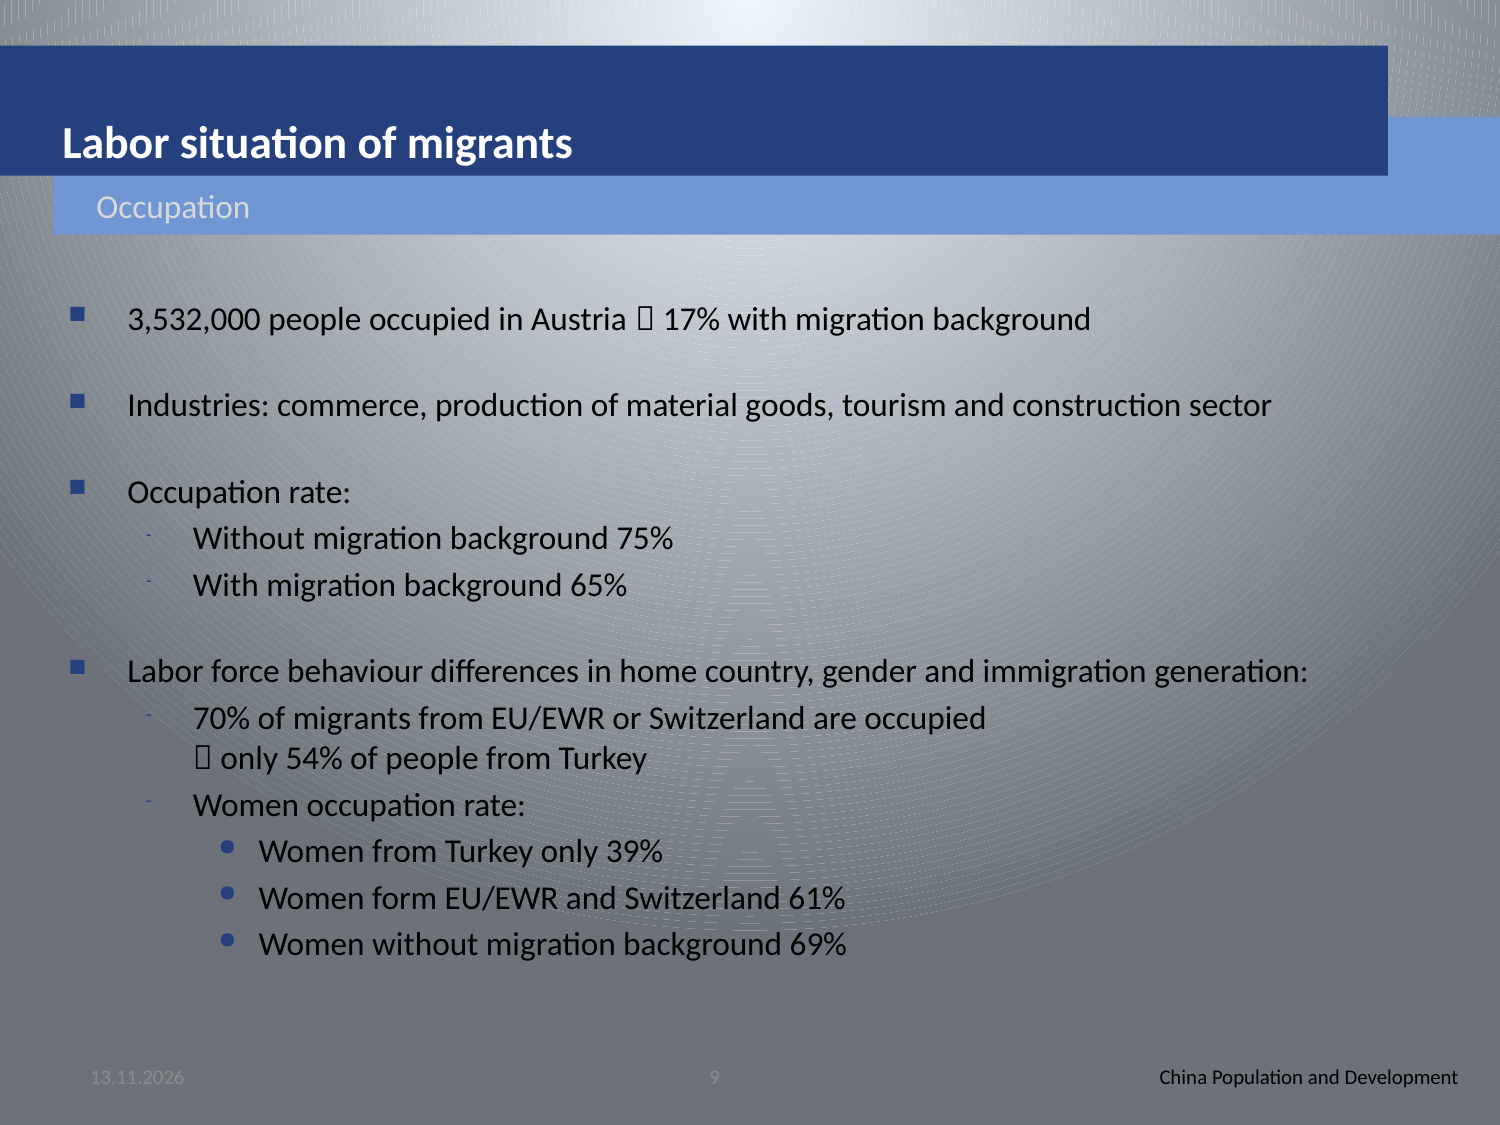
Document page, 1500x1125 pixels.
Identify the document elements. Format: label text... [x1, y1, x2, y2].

slide_number 9 [539, 1045, 890, 1106]
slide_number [75, 1045, 425, 1106]
list 3,532,000 people occupied in Austria  17% with migration background Industries: commerce, production of material goods, tourism and construction sector Occupation rate: Without migration background 75% With migration background 65% Labor force behaviour differences in home country, gender and immigration generation: 70% of migrants from EU/EWR or Switzerland are occupied  only 54% of people from Turkey Women occupation rate: Women from Turkey only 39% Women form EU/EWR and Switzerland 61% Women without migration background 69% [56, 289, 1444, 1010]
list Occupation [53, 175, 1400, 235]
title Labor situation of migrants [19, 45, 1341, 176]
